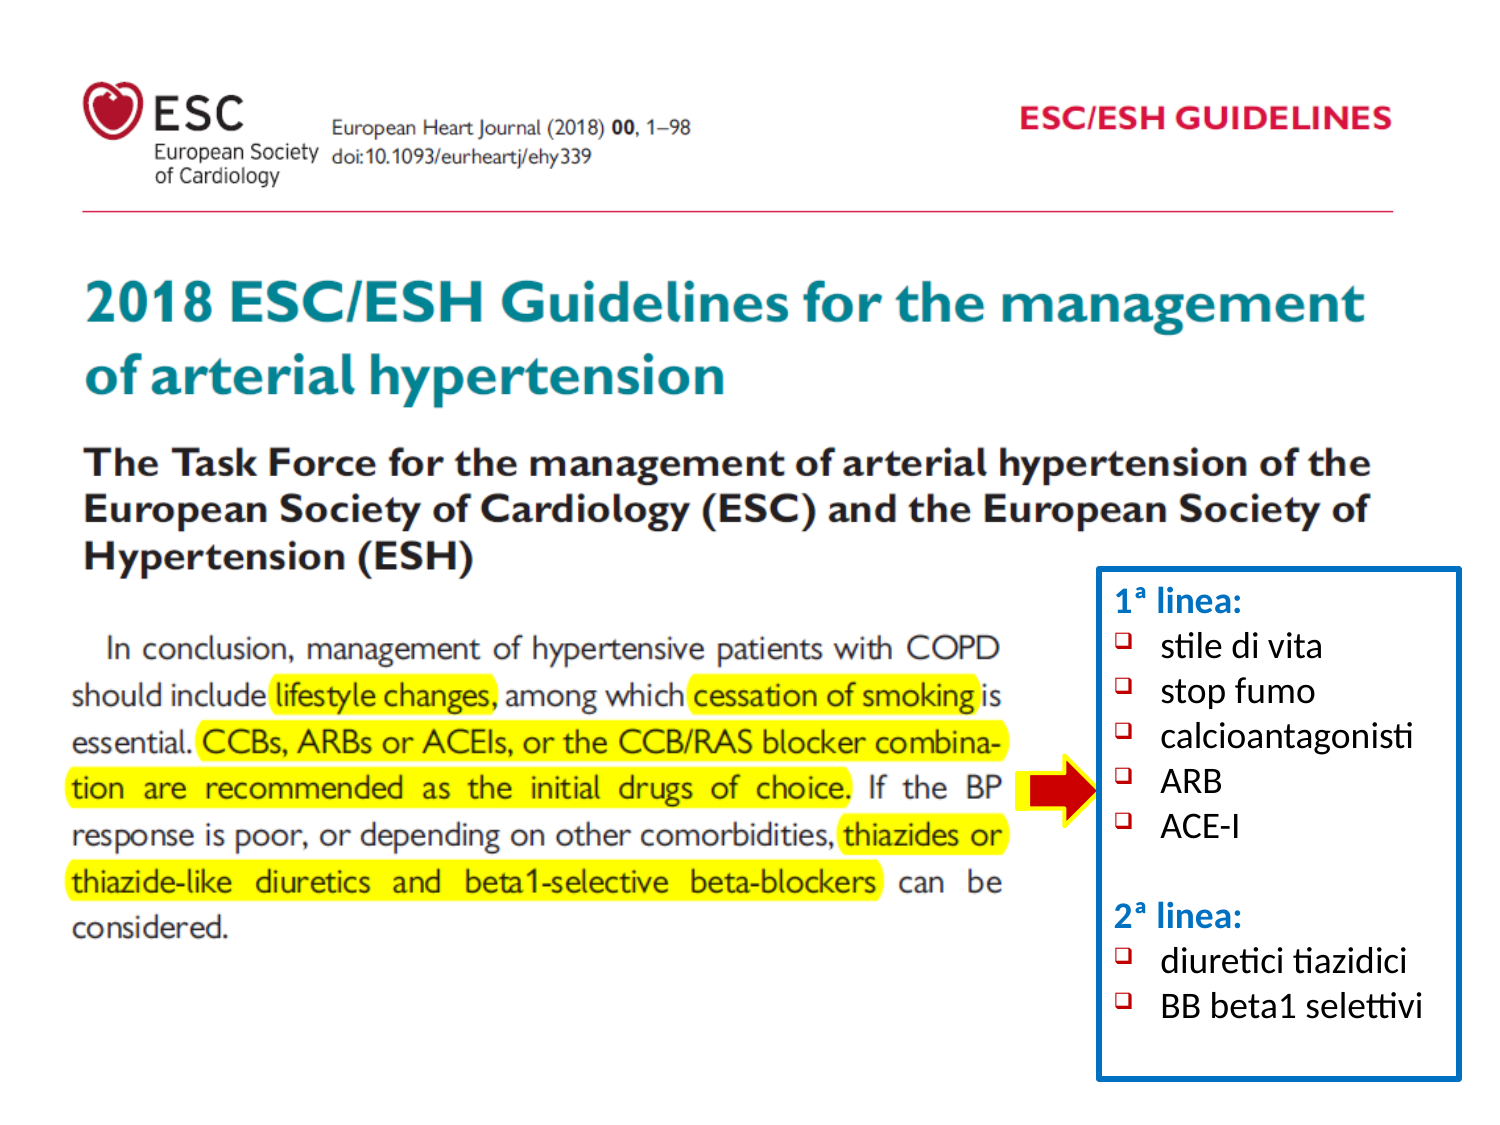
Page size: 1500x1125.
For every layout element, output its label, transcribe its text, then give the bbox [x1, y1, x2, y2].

text_box [1030, 753, 1098, 829]
picture [64, 77, 1400, 593]
picture [64, 628, 1025, 954]
text_box 1ª linea: stile di vita stop fumo calcioantagonisti ARB ACE-I 2ª linea: diuretici tiazidici BB beta1 selettivi [1098, 568, 1459, 1079]
